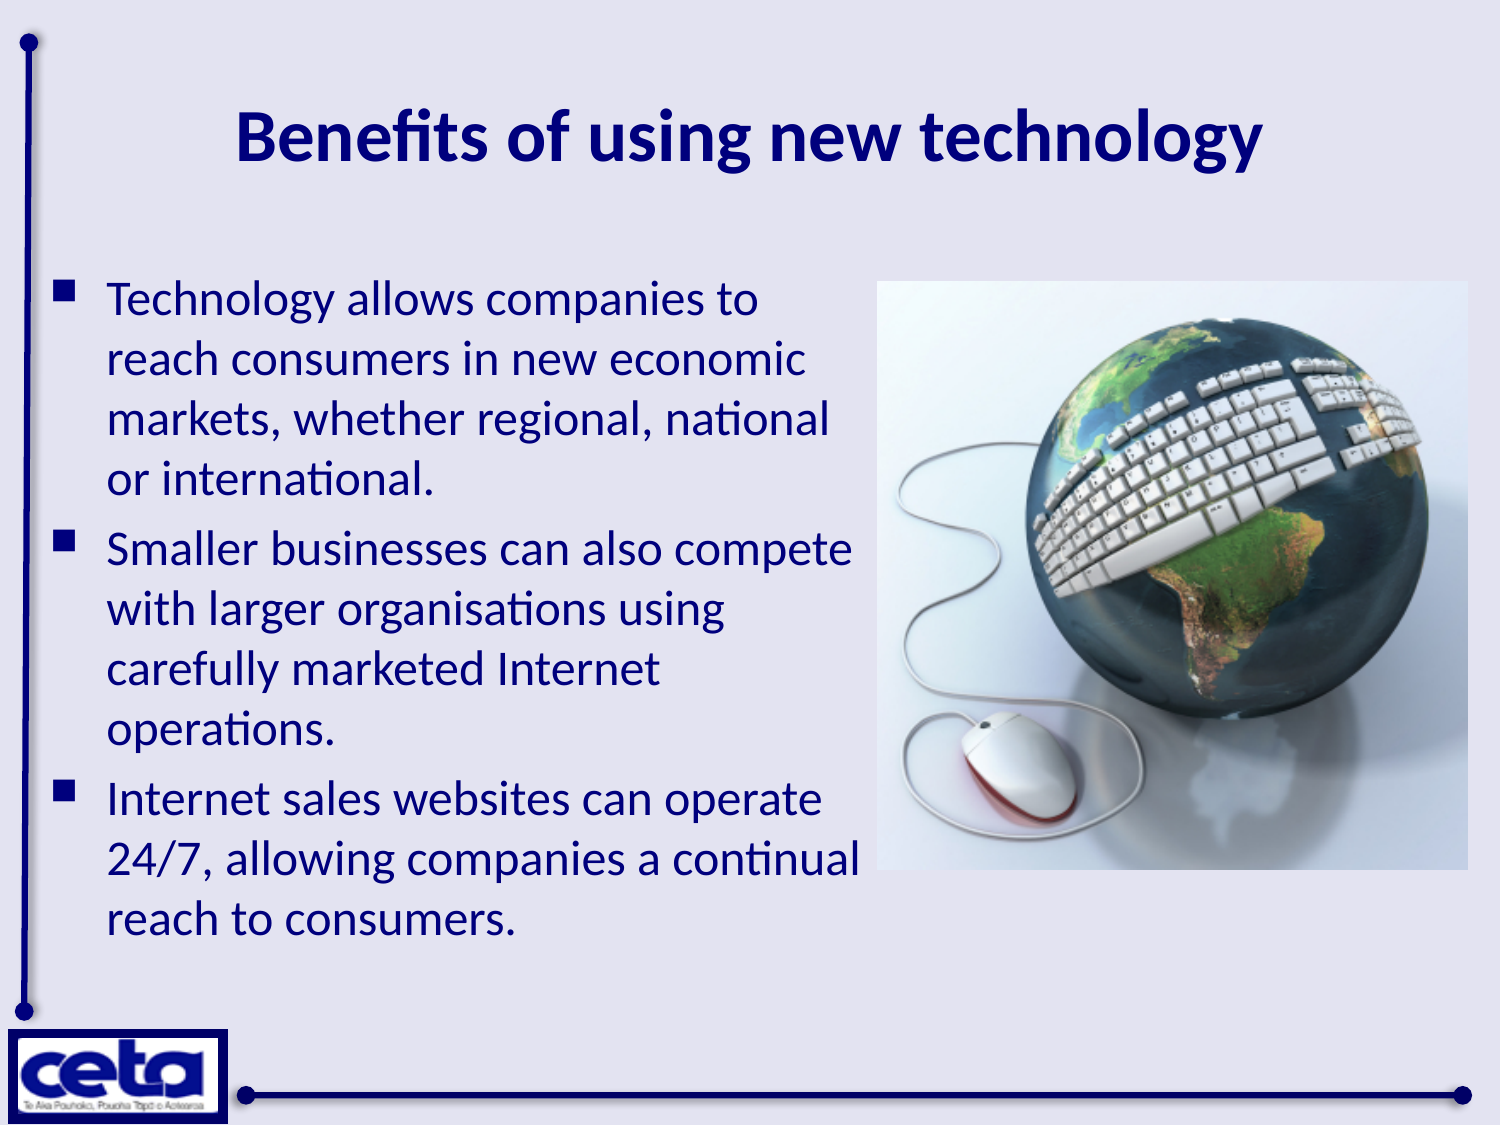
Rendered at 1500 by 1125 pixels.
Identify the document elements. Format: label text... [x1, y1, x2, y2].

picture [18, 1038, 218, 1114]
picture [877, 280, 1469, 870]
list Technology allows companies to reach consumers in new economic markets, whether regional, national or international. Smaller businesses can also compete with larger organisations using carefully marketed Internet operations. Internet sales websites can operate 24/7, allowing companies a continual reach to consumers. [35, 257, 879, 896]
title Benefits of using new technology [76, 42, 1424, 220]
